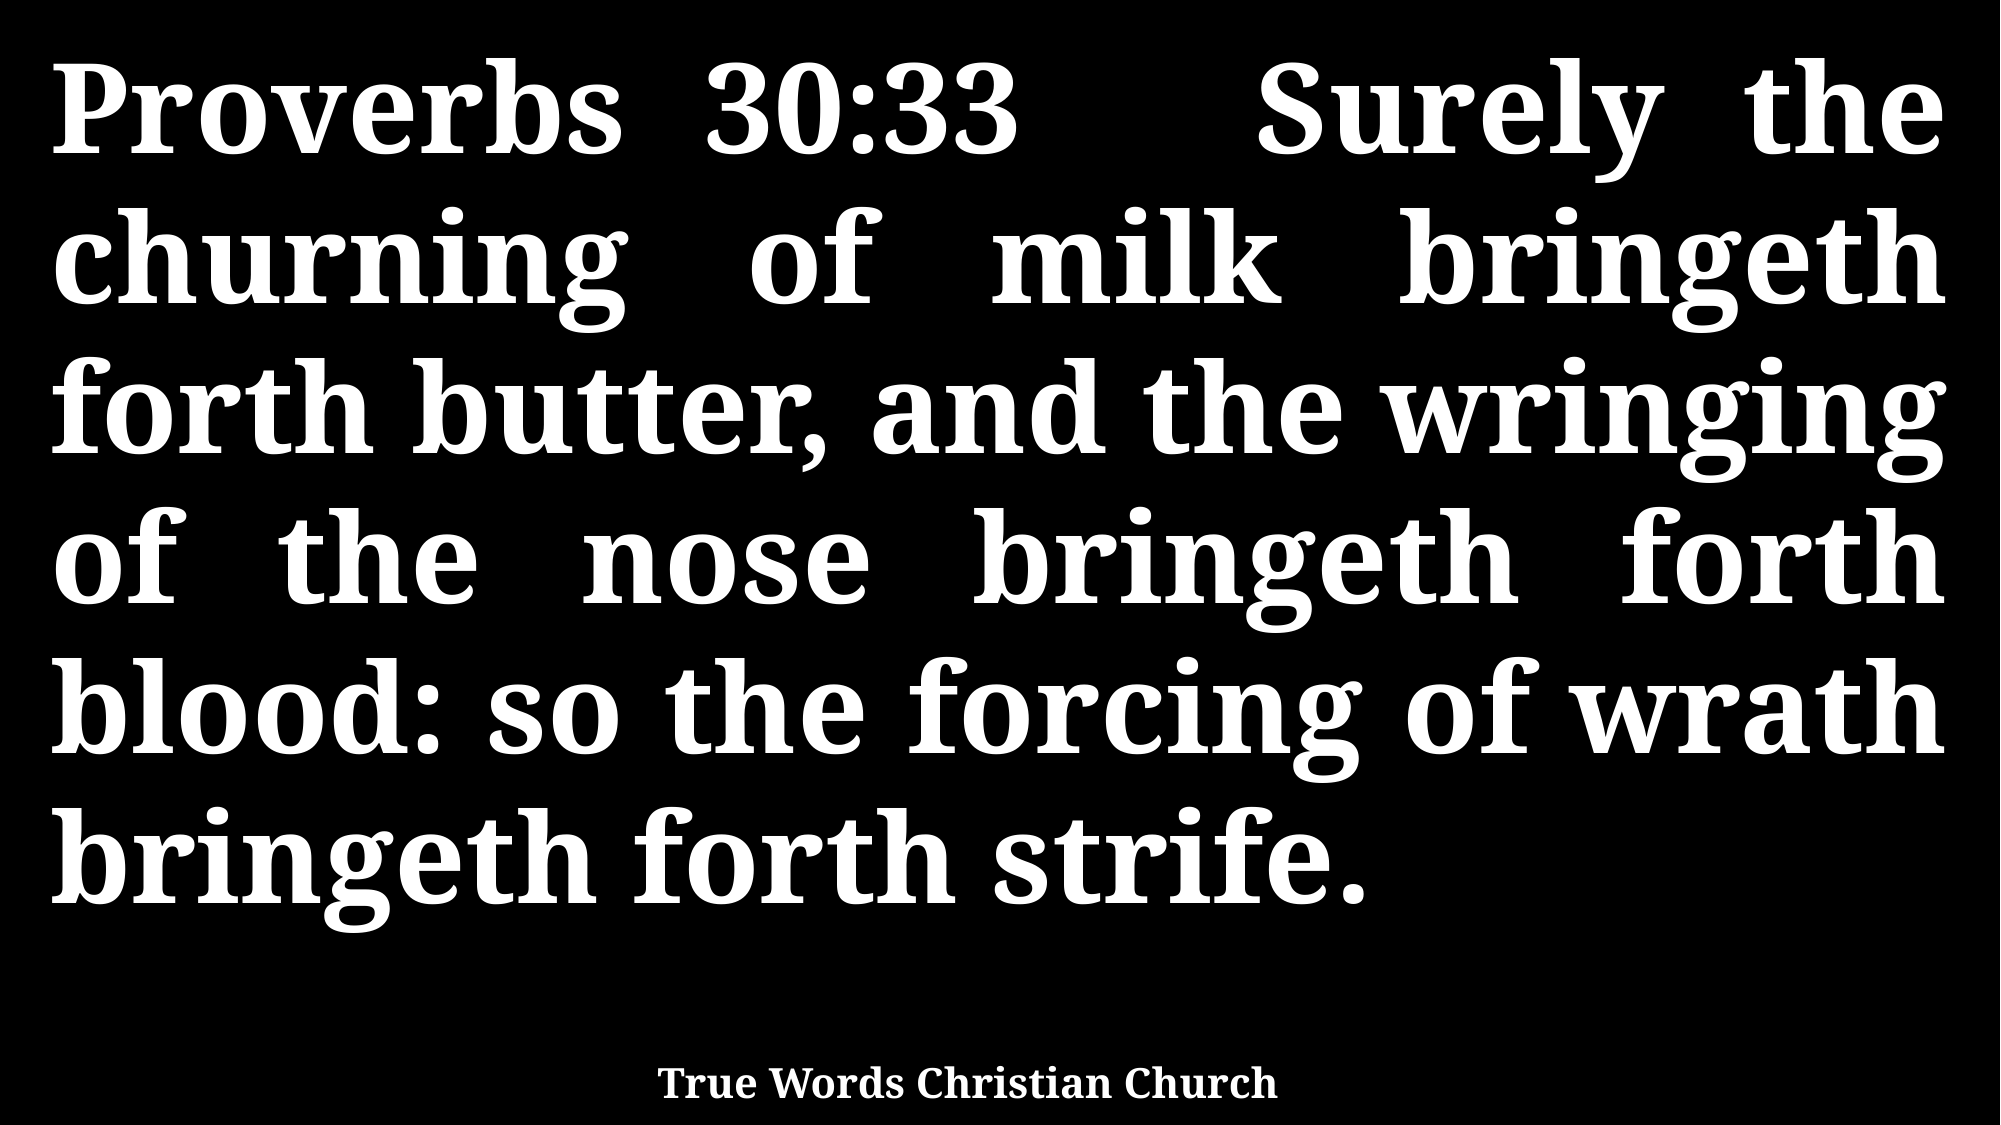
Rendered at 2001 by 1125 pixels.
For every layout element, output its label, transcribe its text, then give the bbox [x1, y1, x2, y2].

text_box True Words Christian Church [642, 1049, 1294, 1114]
text_box Proverbs 30:33 Surely the churning of milk bringeth forth butter, and the wringing of the nose bringeth forth blood: so the forcing of wrath bringeth forth strife. [35, 21, 1965, 937]
